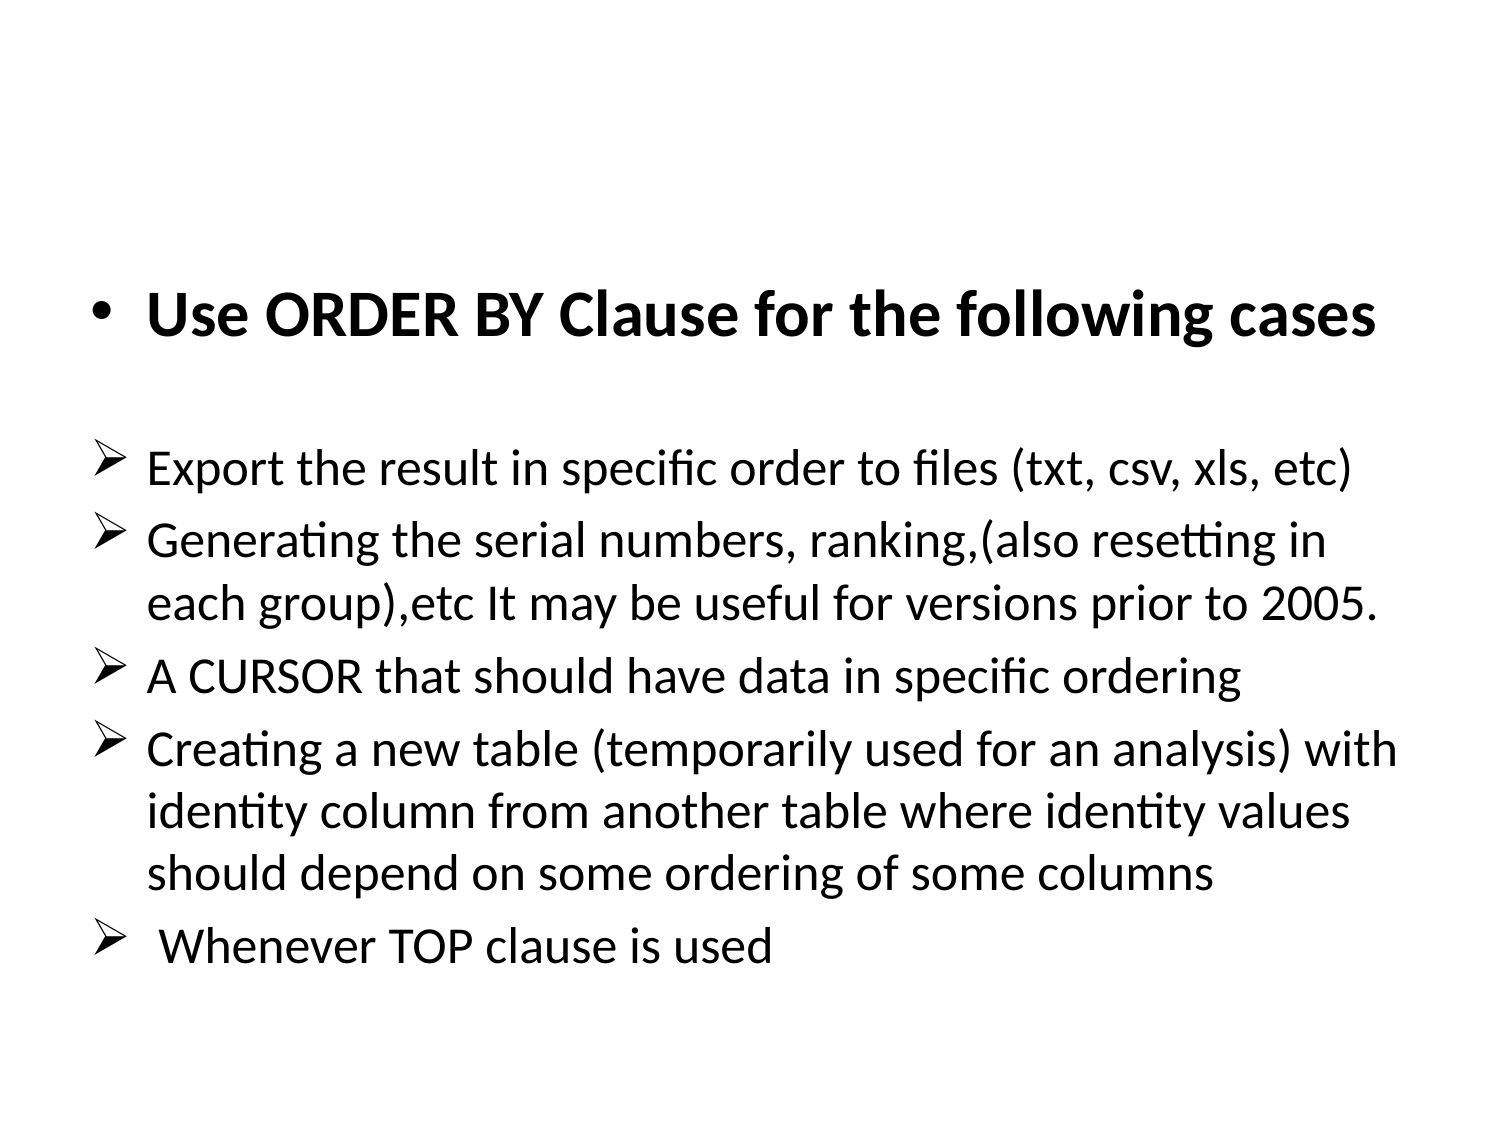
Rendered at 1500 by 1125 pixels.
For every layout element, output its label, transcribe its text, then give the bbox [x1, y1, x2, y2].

list Use ORDER BY Clause for the following cases Export the result in specific order to files (txt, csv, xls, etc) Generating the serial numbers, ranking,(also resetting in each group),etc It may be useful for versions prior to 2005. A CURSOR that should have data in specific ordering Creating a new table (temporarily used for an analysis) with identity column from another table where identity values should depend on some ordering of some columns Whenever TOP clause is used [75, 262, 1425, 1005]
